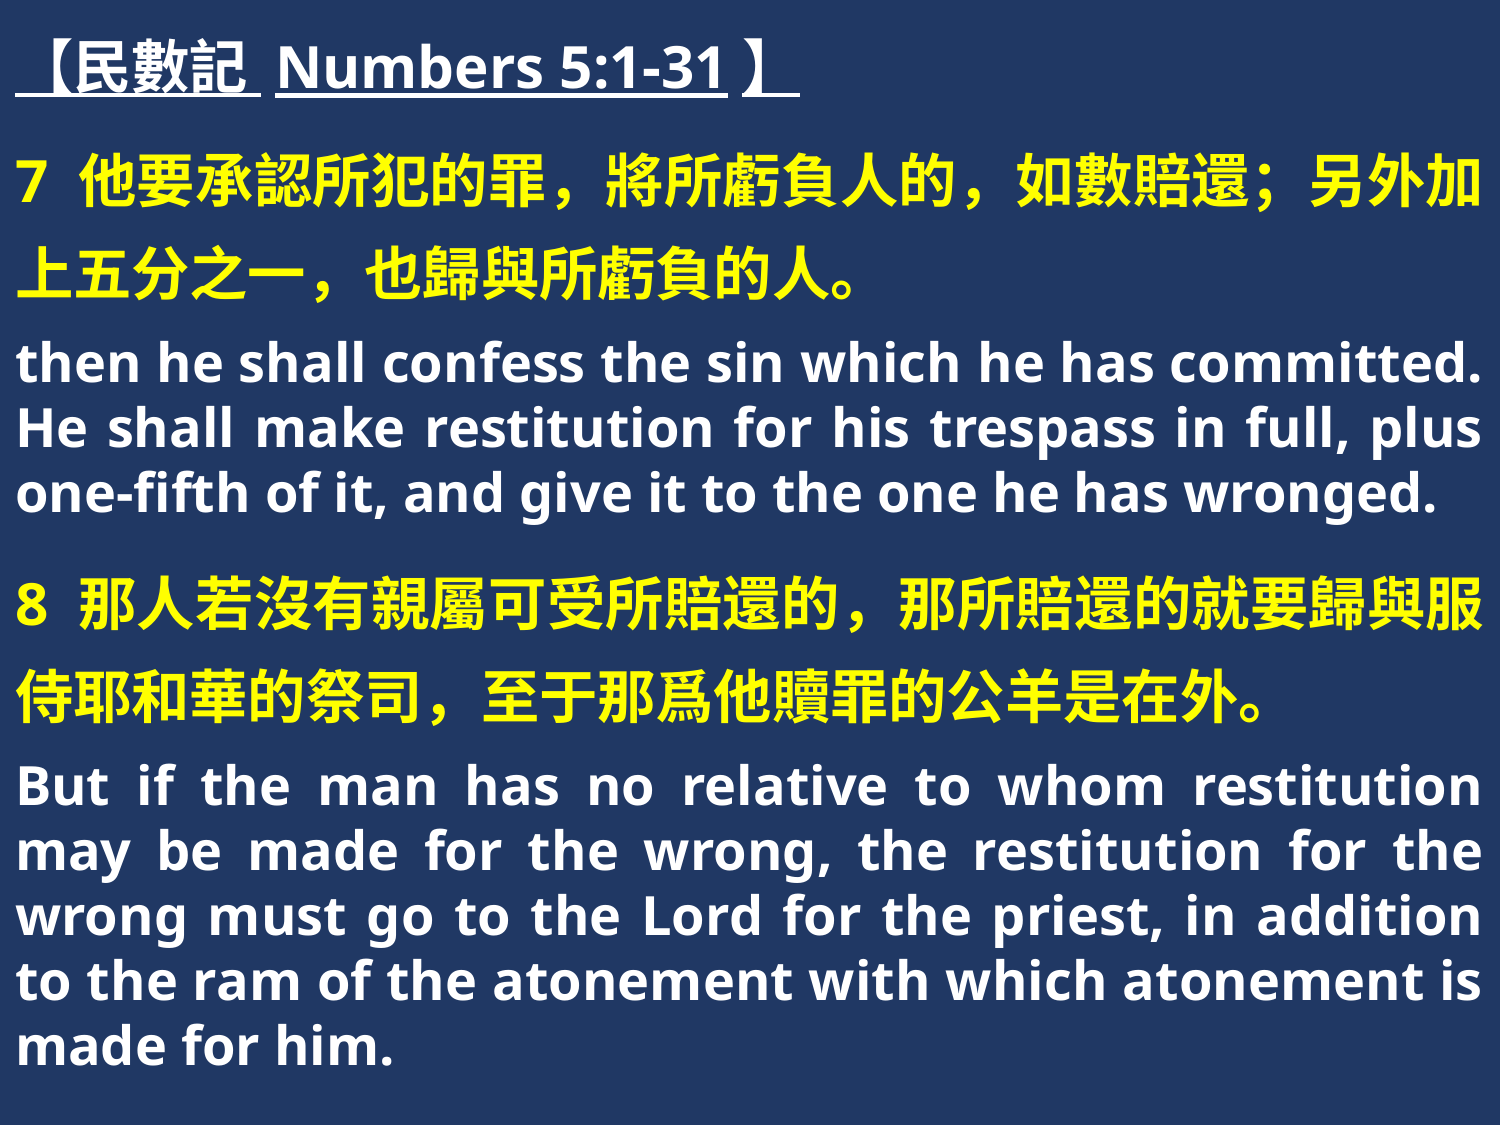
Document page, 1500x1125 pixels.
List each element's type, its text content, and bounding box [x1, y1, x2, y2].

list 【民數記 Numbers 5:1-31】 7 他要承認所犯的罪，將所虧負人的，如數賠還；另外加上五分之一，也歸與所虧負的人。 then he shall confess the sin which he has committed. He shall make restitution for his trespass in full, plus one-fifth of it, and give it to the one he has wronged. 8 那人若沒有親屬可受所賠還的，那所賠還的就要歸與服侍耶和華的祭司，至于那爲他贖罪的公羊是在外。 But if the man has no relative to whom restitution may be made for the wrong, the restitution for the wrong must go to the Lord for the priest, in addition to the ram of the atonement with which atonement is made for him. [0, 0, 1500, 1125]
